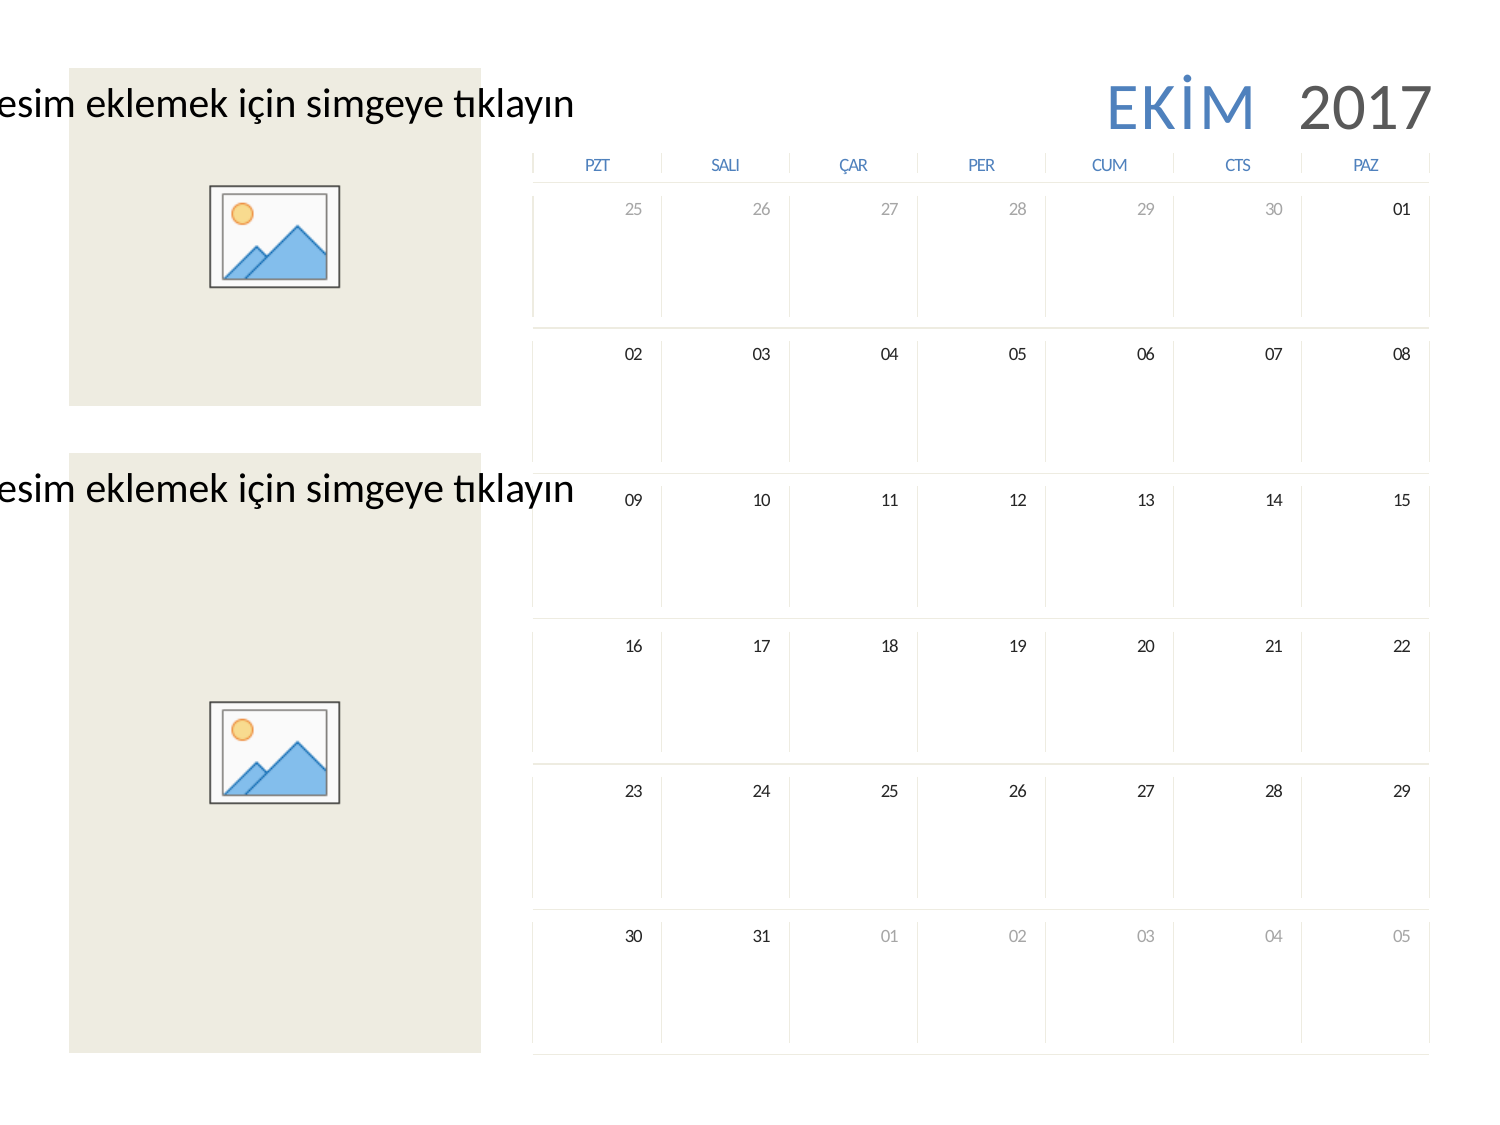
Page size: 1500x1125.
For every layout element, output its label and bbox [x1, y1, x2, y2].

picture [68, 68, 482, 406]
picture [68, 453, 482, 1054]
